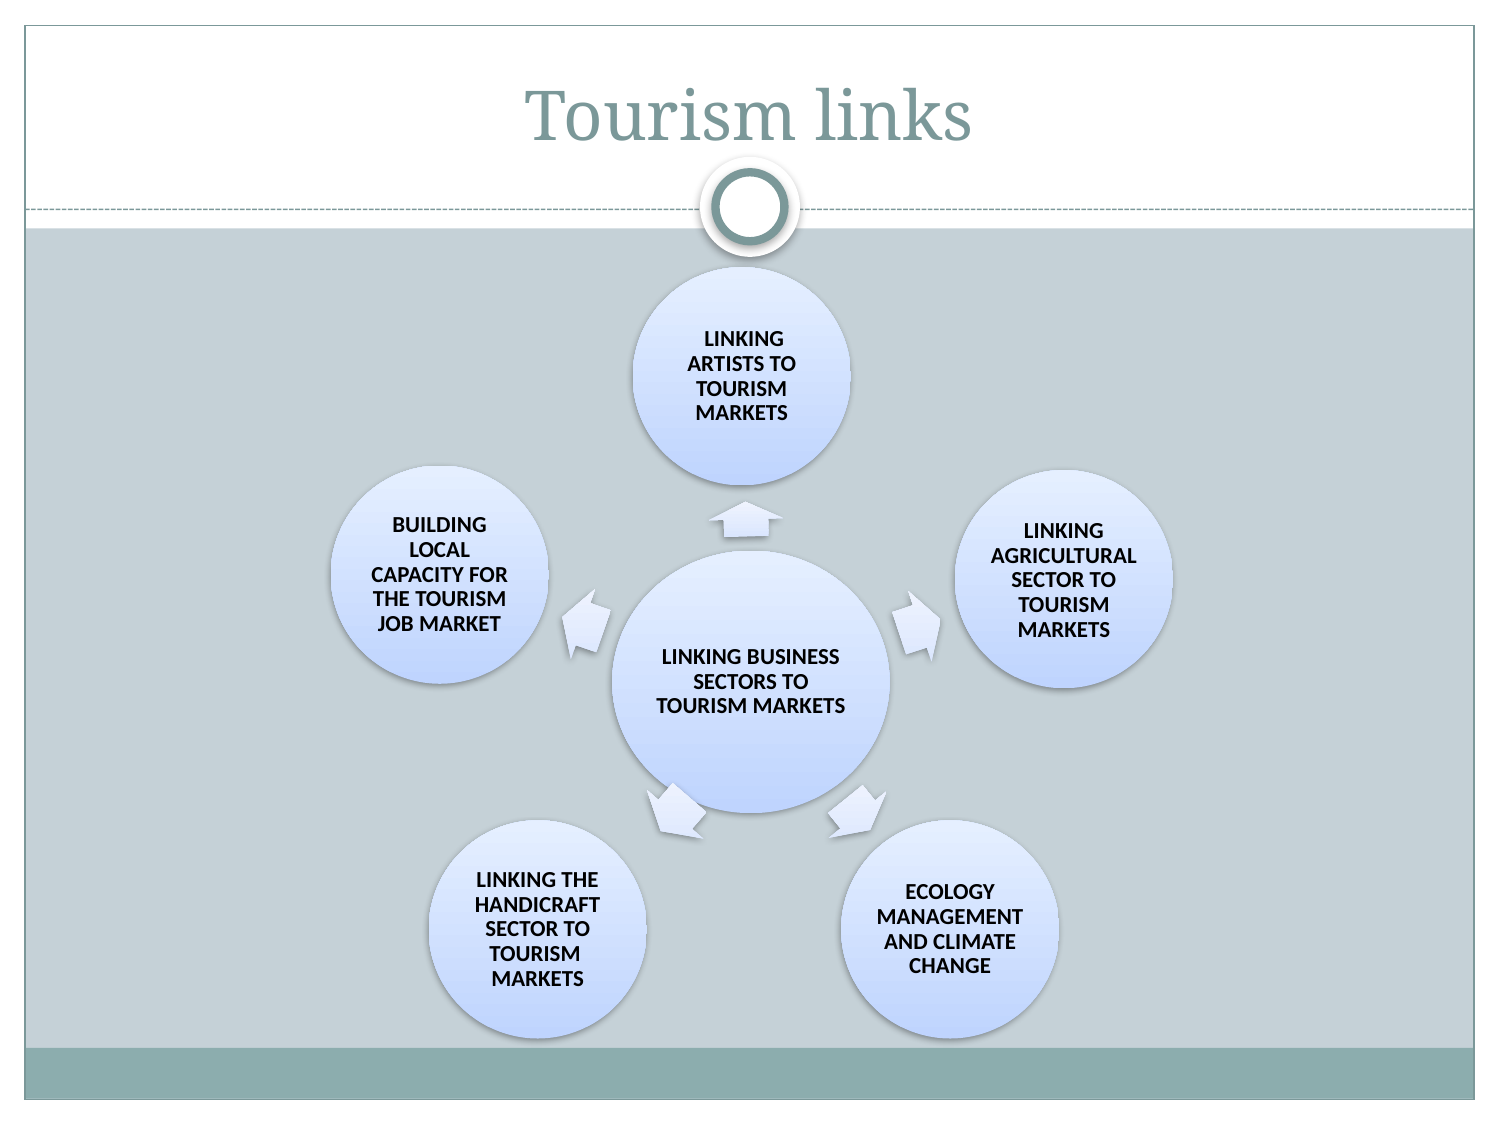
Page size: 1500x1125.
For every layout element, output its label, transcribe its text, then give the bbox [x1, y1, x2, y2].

title Tourism links [49, 37, 1450, 162]
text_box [277, 266, 1225, 1039]
